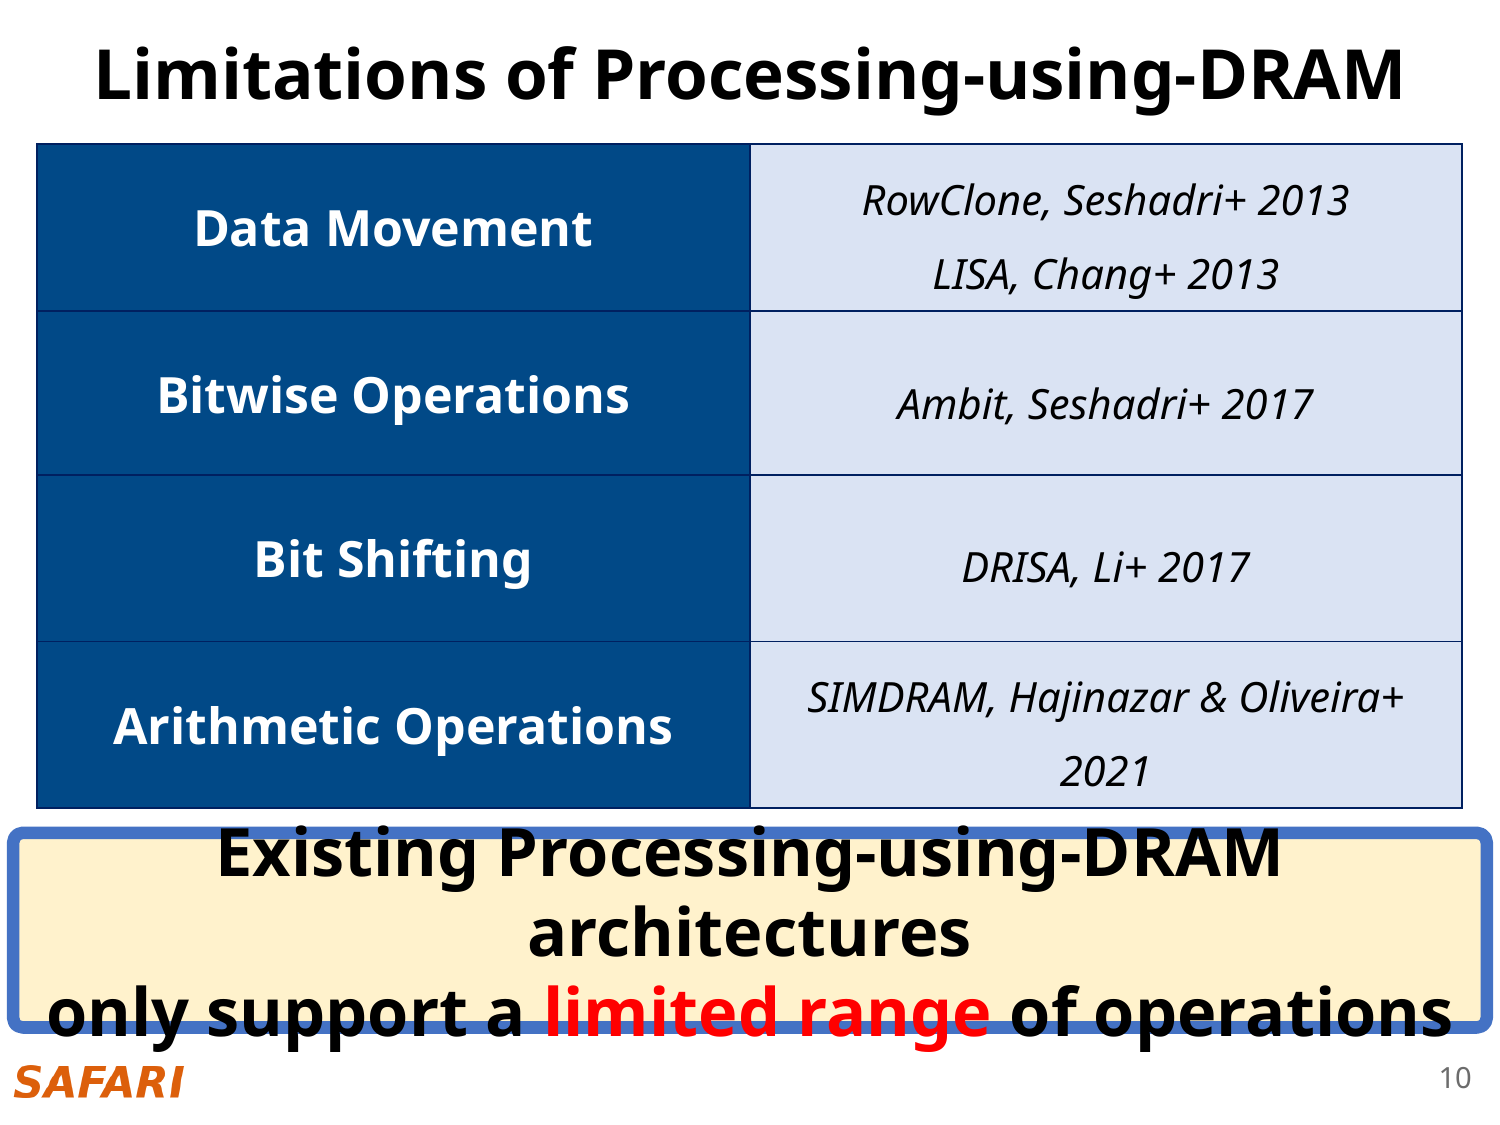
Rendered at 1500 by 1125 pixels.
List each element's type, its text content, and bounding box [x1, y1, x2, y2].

title Limitations of Processing-using-DRAM [75, 13, 1425, 135]
table_header RowClone, Seshadri+ 2013 LISA, Chang+ 2013 [751, 145, 1461, 310]
table_header Arithmetic Operations [38, 642, 749, 807]
table_header DRISA, Li+ 2017 [751, 476, 1461, 641]
table_header SIMDRAM, Hajinazar & Oliveira+ 2021 [751, 642, 1461, 807]
table_header Bitwise Operations [38, 312, 749, 474]
table_header Ambit, Seshadri+ 2017 [751, 312, 1461, 474]
slide_number 10 [1149, 1052, 1487, 1112]
text_box Existing Processing-using-DRAM architectures only support a limited range of operations [13, 832, 1487, 1028]
picture [12, 1056, 190, 1108]
table_header Data Movement [38, 145, 749, 310]
table_header Bit Shifting [38, 476, 749, 641]
